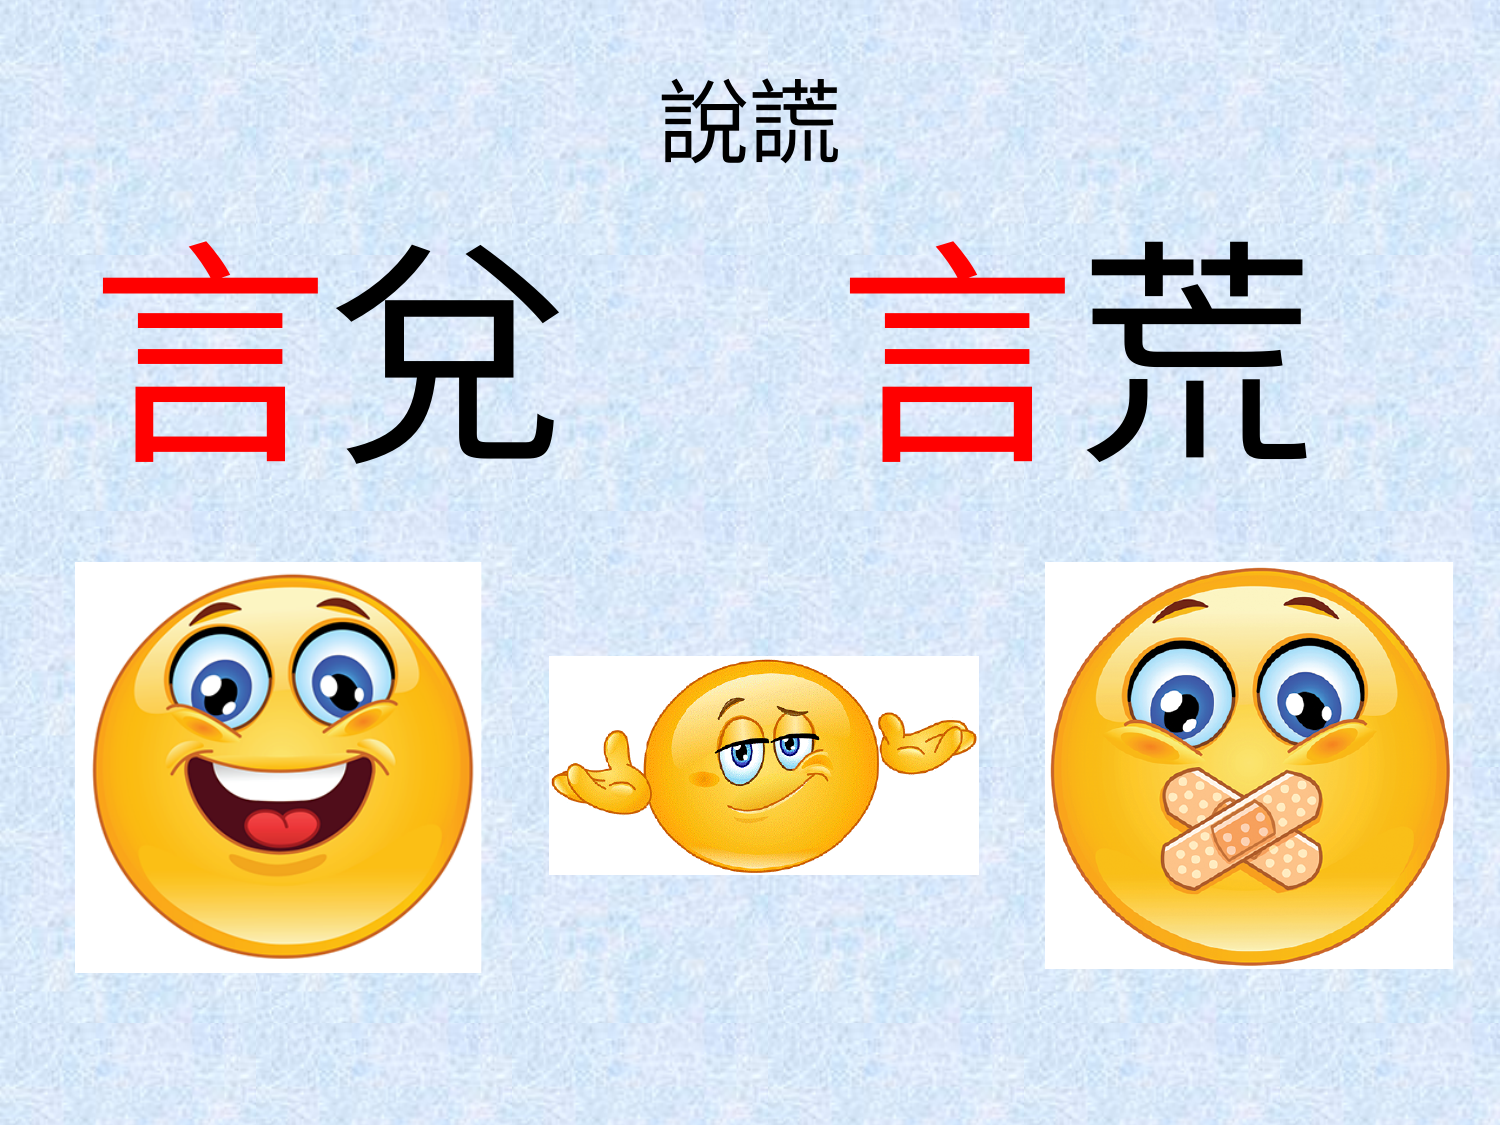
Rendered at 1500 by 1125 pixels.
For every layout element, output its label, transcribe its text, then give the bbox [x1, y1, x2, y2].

picture [0, 0, 1500, 1125]
list 言兌 言荒 [75, 196, 1425, 1005]
title 說謊 [75, 26, 1425, 196]
